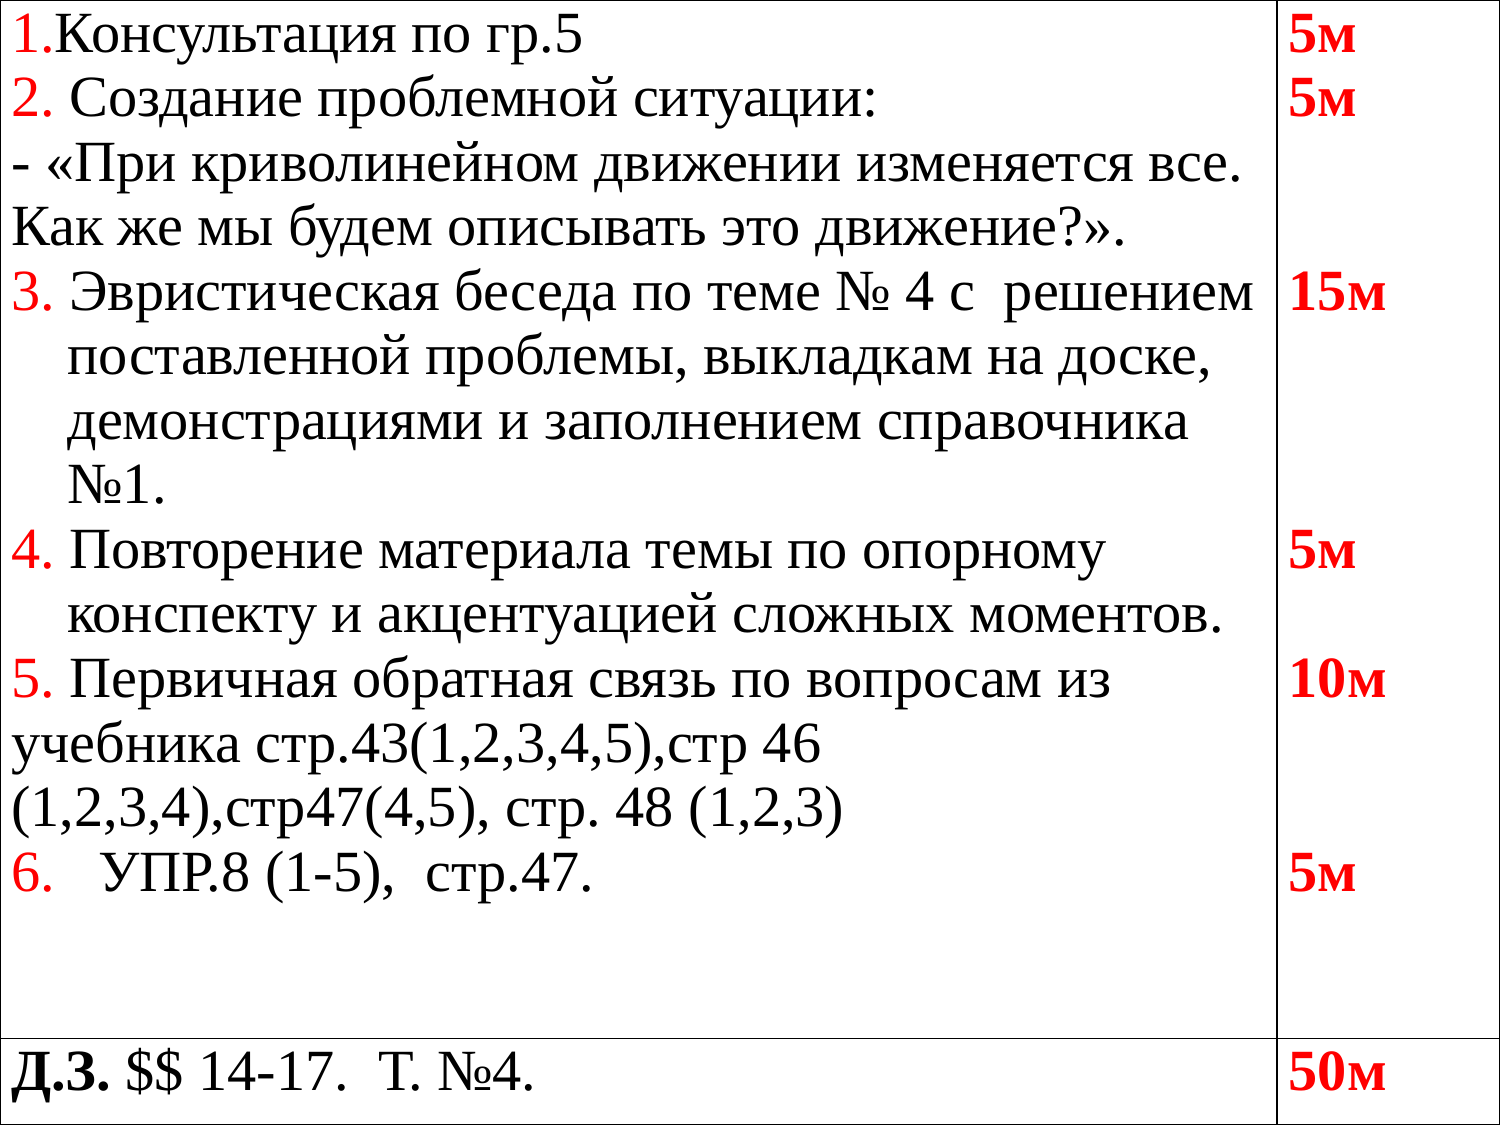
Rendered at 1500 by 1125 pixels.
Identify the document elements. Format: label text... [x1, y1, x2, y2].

table_cell Д.З. $$ 14-17. Т. №4. [1, 1039, 1276, 1124]
table_header 1.Консультация по гр.5 2. Создание проблемной ситуации: - «При криволинейном движении изменяется все. Как же мы будем описывать это движение?». 3. Эвристическая беседа по теме № 4 с решением поставленной проблемы, выкладкам на доске, демонстрациями и заполнением справочника №1. 4. Повторение материала темы по опорному конспекту и акцентуацией сложных моментов. 5. Первичная обратная связь по вопросам из учебника стр.43(1,2,3,4,5),стр 46 (1,2,3,4),стр47(4,5), стр. 48 (1,2,3) 6. Упр.8 (1-5), стр.47. [1, 1, 1276, 1038]
table_header 5м 5м 15м 5м 10м 5м [1278, 1, 1499, 1038]
table_cell 50м [1278, 1039, 1499, 1124]
